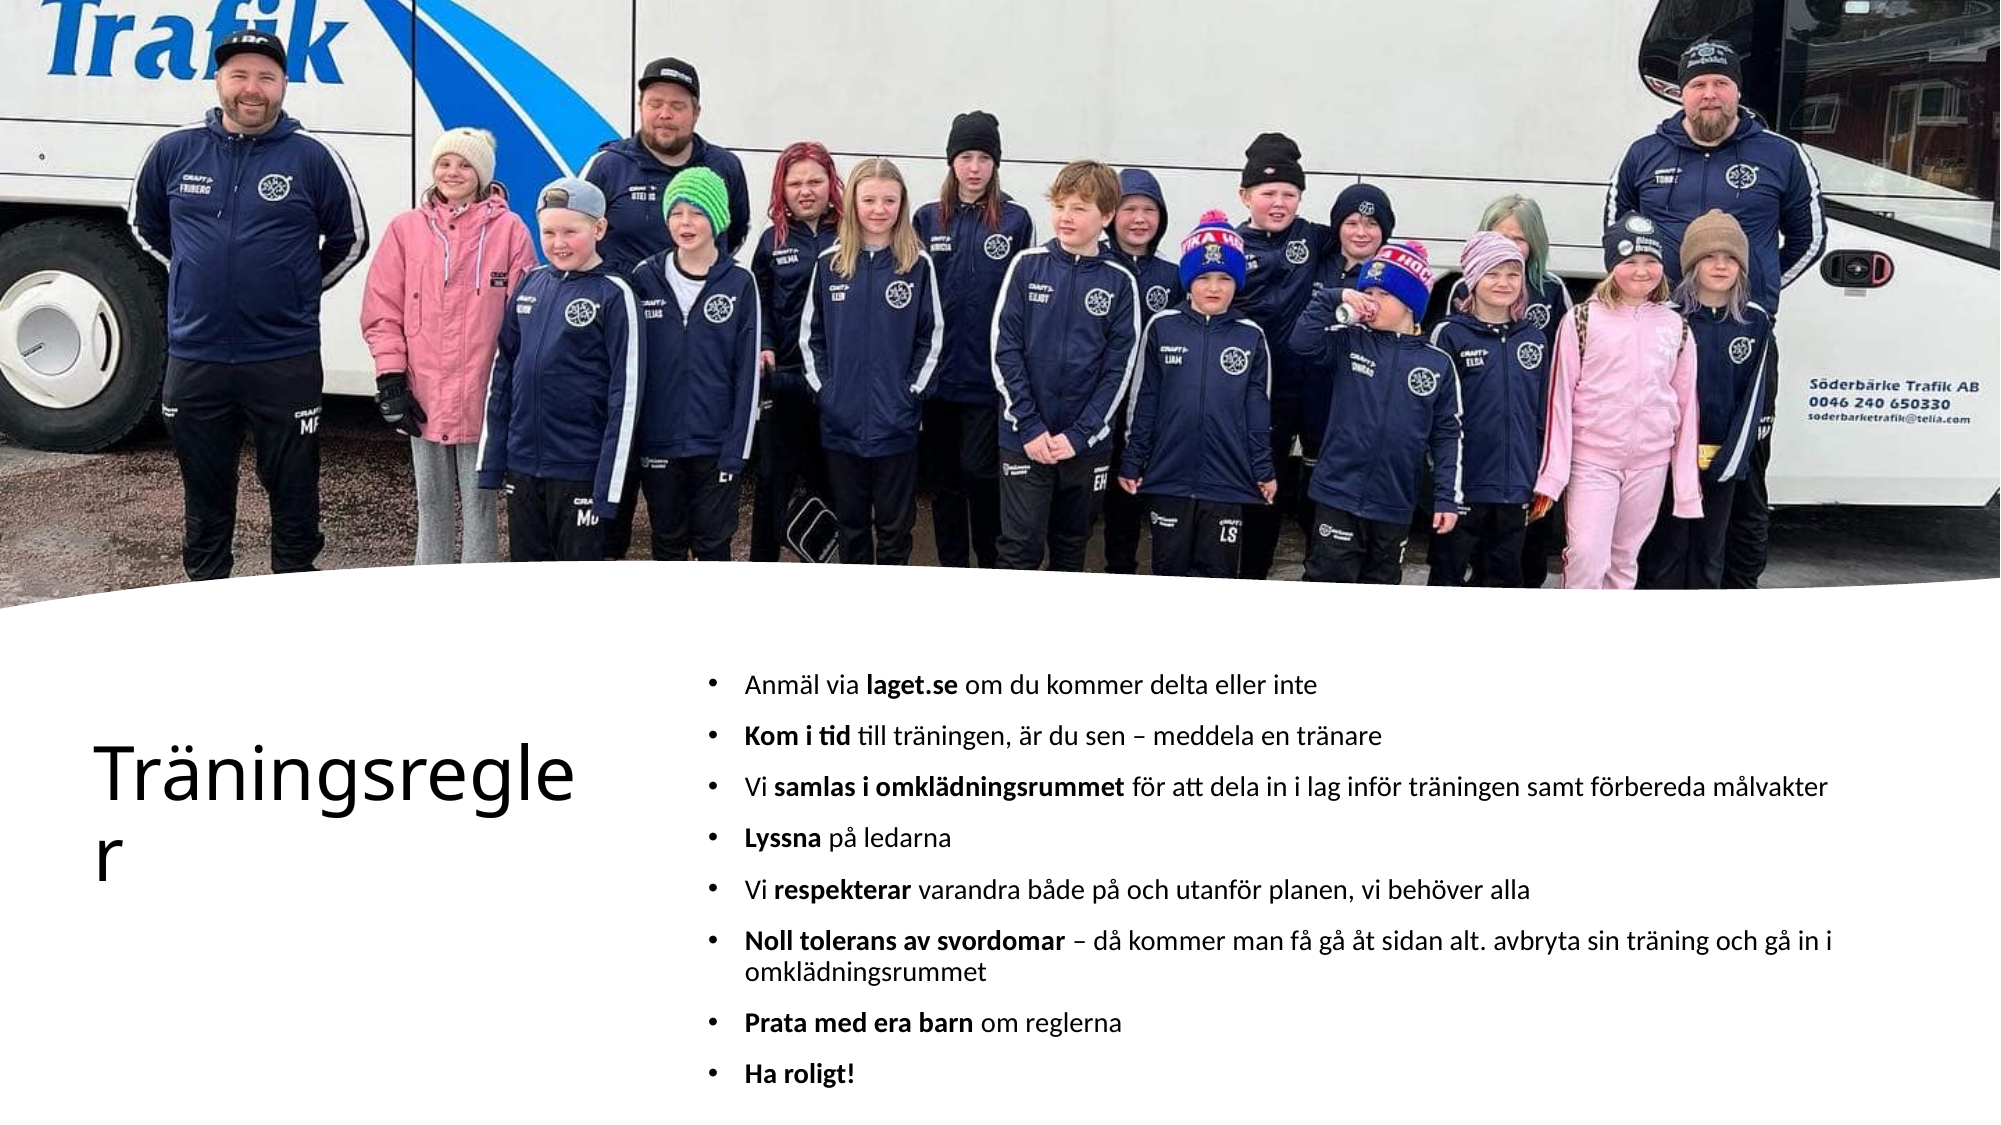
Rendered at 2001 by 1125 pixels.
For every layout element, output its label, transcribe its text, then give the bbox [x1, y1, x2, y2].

list Anmäl via laget.se om du kommer delta eller inte Kom i tid till träningen, är du sen – meddela en tränare Vi samlas i omklädningsrummet för att dela in i lag inför träningen samt förbereda målvakter Lyssna på ledarna Vi respekterar varandra både på och utanför planen, vi behöver alla Noll tolerans av svordomar – då kommer man få gå åt sidan alt. avbryta sin träning och gå in i omklädningsrummet Prata med era barn om reglerna Ha roligt! [693, 661, 1922, 1102]
picture [0, 0, 2000, 609]
title Träningsregler [78, 615, 619, 1018]
